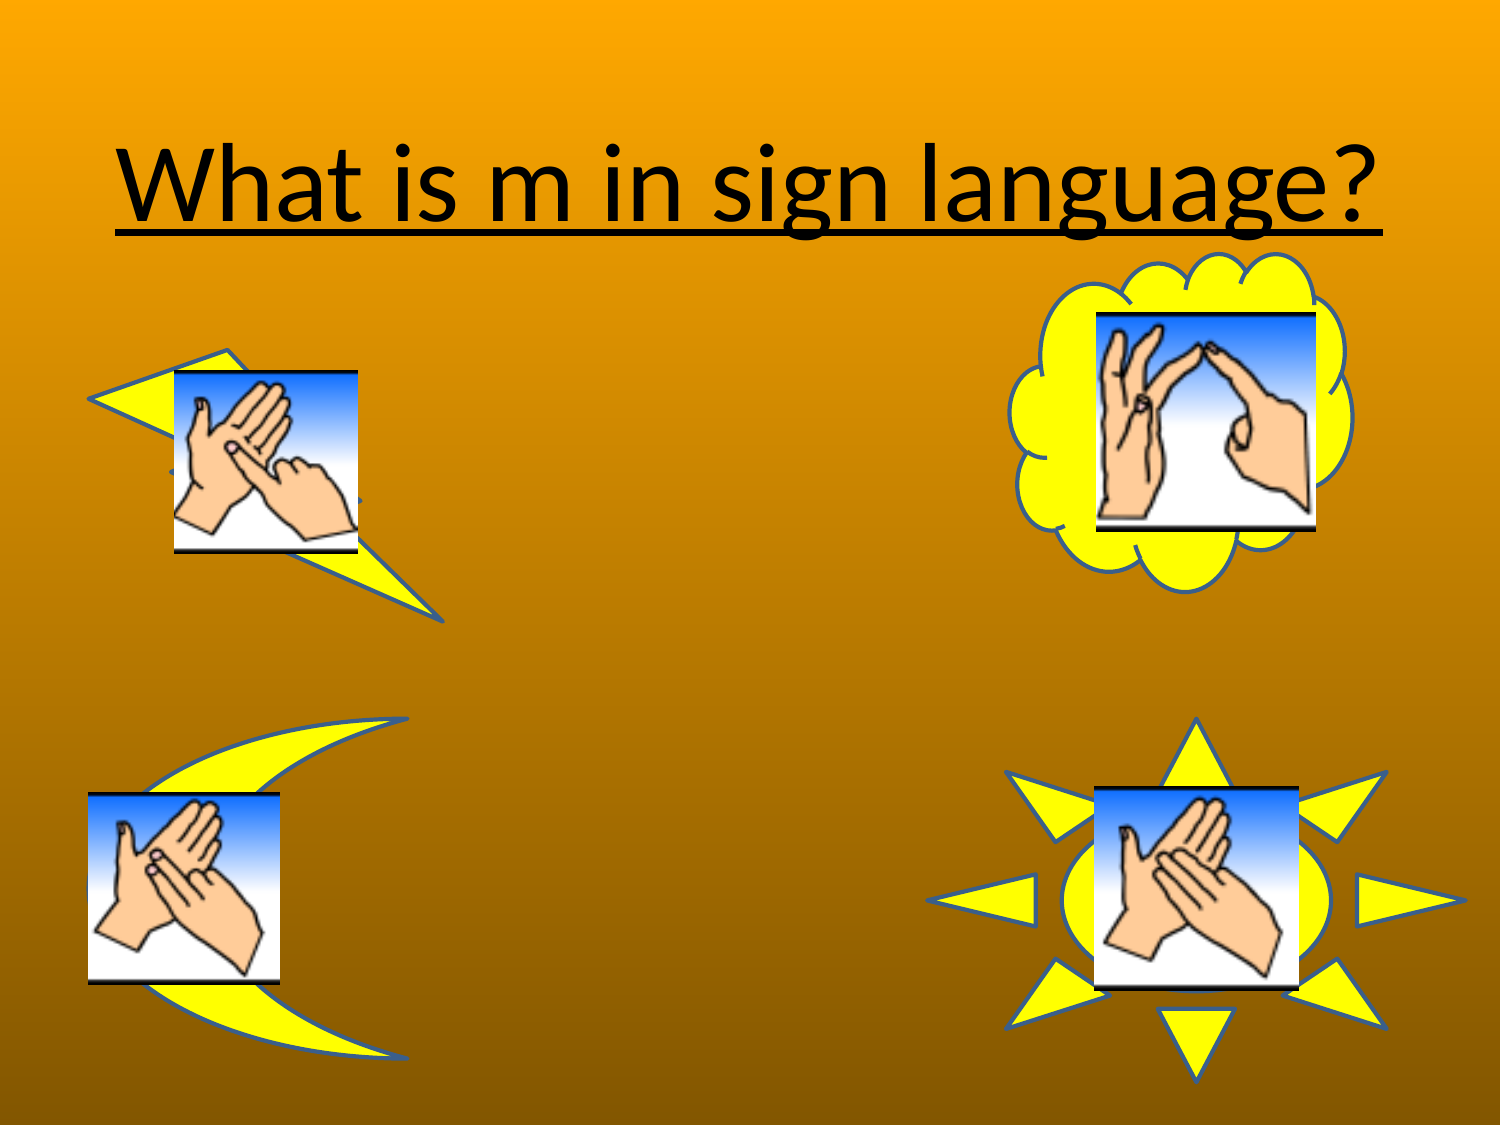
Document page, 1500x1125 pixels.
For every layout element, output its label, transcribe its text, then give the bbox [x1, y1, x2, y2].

text_box [142, 716, 410, 791]
text_box [1303, 842, 1334, 959]
text_box [1354, 872, 1468, 929]
text_box [1059, 842, 1089, 959]
text_box [1159, 716, 1234, 784]
text_box [1155, 1006, 1237, 1085]
picture [1096, 312, 1316, 532]
picture [1094, 786, 1299, 991]
text_box [1007, 251, 1355, 595]
text_box [1286, 956, 1389, 1031]
text_box [925, 872, 1038, 929]
text_box [305, 540, 445, 624]
text_box [86, 347, 248, 438]
text_box [1303, 769, 1389, 845]
text_box [1004, 769, 1089, 845]
picture [173, 370, 358, 554]
text_box What is m in sign language? [52, 101, 1447, 252]
text_box [152, 993, 410, 1061]
picture [88, 792, 281, 985]
text_box [1004, 956, 1107, 1031]
